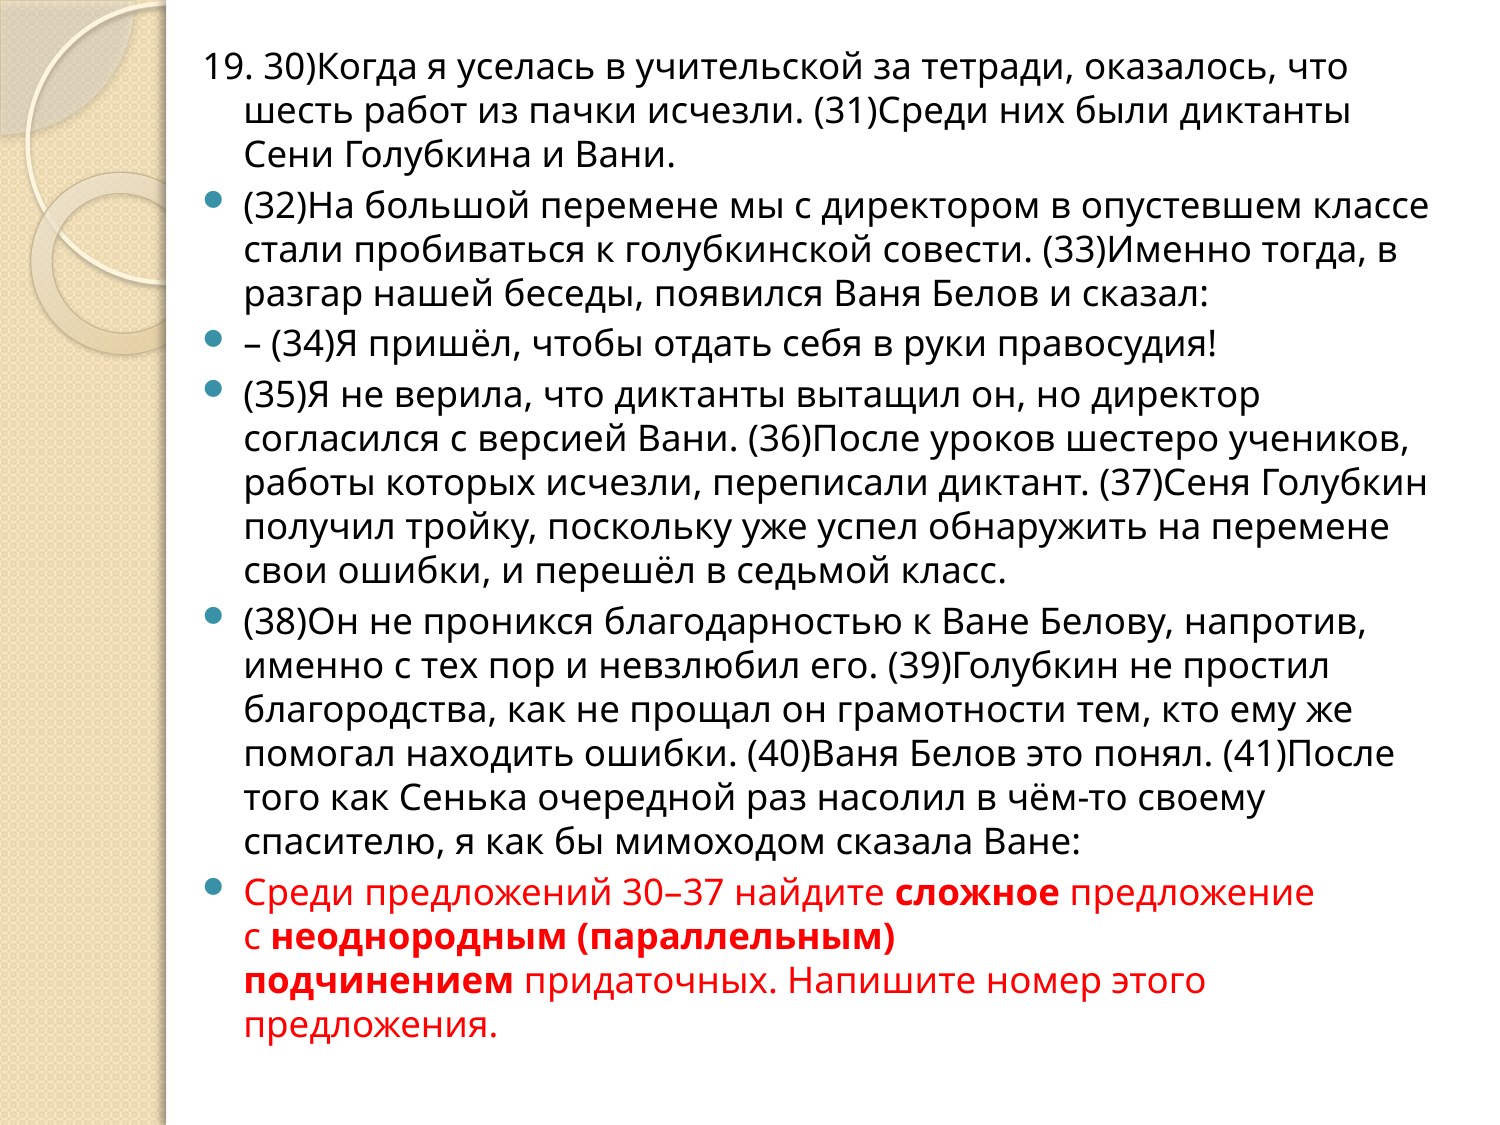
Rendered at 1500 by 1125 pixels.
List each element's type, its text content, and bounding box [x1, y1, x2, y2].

list 19. 30)Когда я уселась в учительской за тетради, оказалось, что шесть работ из пачки исчезли. (31)Среди них были диктанты Сени Голубкина и Вани. (32)На большой перемене мы с директором в опустевшем классе стали пробиваться к голубкинской совести. (33)Именно тогда, в разгар нашей беседы, появился Ваня Белов и сказал: – (34)Я пришёл, чтобы отдать себя в руки правосудия! (35)Я не верила, что диктанты вытащил он, но директор согласился с версией Вани. (36)После уроков шестеро учеников, работы которых исчезли, переписали диктант. (37)Сеня Голубкин получил тройку, поскольку уже успел обнаружить на перемене свои ошибки, и перешёл в седьмой класс. (38)Он не проникся благодарностью к Ване Белову, напротив, именно с тех пор и невзлюбил его. (39)Голубкин не простил благородства, как не прощал он грамотности тем, кто ему же помогал находить ошибки. (40)Ваня Белов это понял. (41)После того как Сенька очередной раз насолил в чём-то своему спасителю, я как бы мимоходом сказала Ване: Среди предложений 30–37 найдите сложное предложение с неоднородным (параллельным) подчинением придаточных. Напишите номер этого предложения. [175, 35, 1454, 1067]
